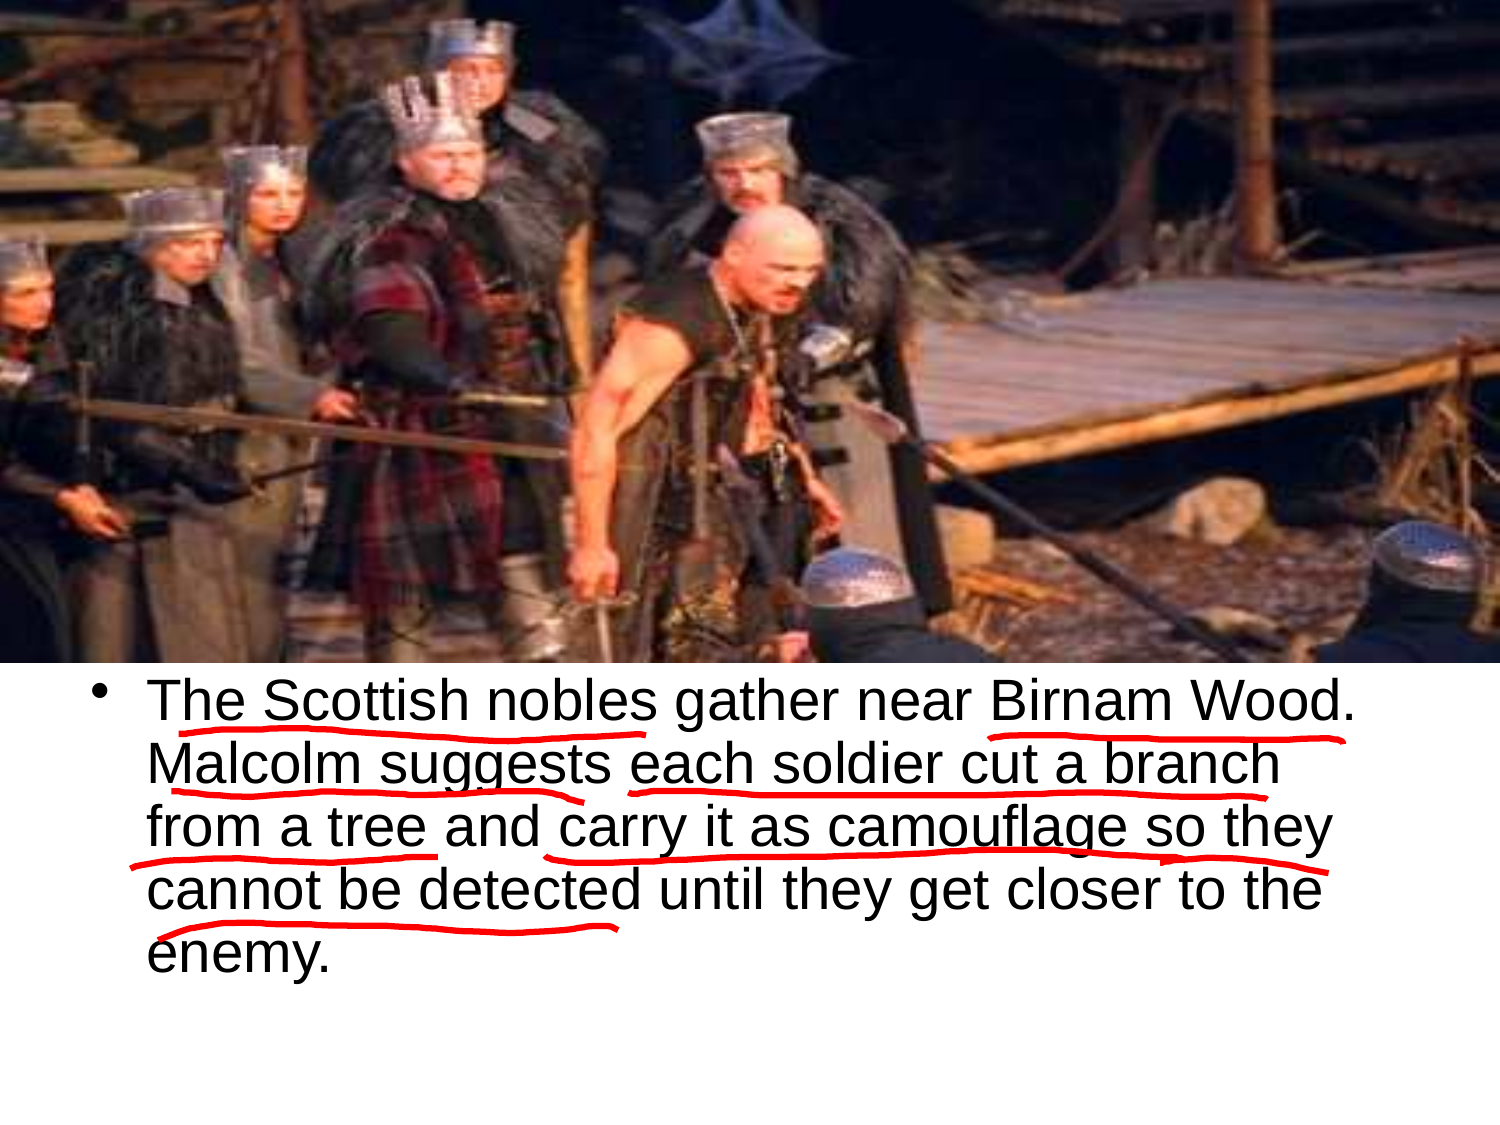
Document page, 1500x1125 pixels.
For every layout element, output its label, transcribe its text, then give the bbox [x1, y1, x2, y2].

text_box [130, 857, 438, 869]
text_box [171, 791, 585, 803]
picture [0, 0, 1500, 663]
text_box [1160, 857, 1329, 874]
text_box [628, 791, 1268, 800]
text_box [545, 849, 1183, 863]
text_box [178, 728, 647, 742]
list The Scottish nobles gather near Birnam Wood. Malcolm suggests each soldier cut a branch from a tree and carry it as camouflage so they cannot be detected until they get closer to the enemy. [75, 671, 1425, 1005]
text_box [158, 922, 619, 941]
text_box [988, 735, 1344, 745]
